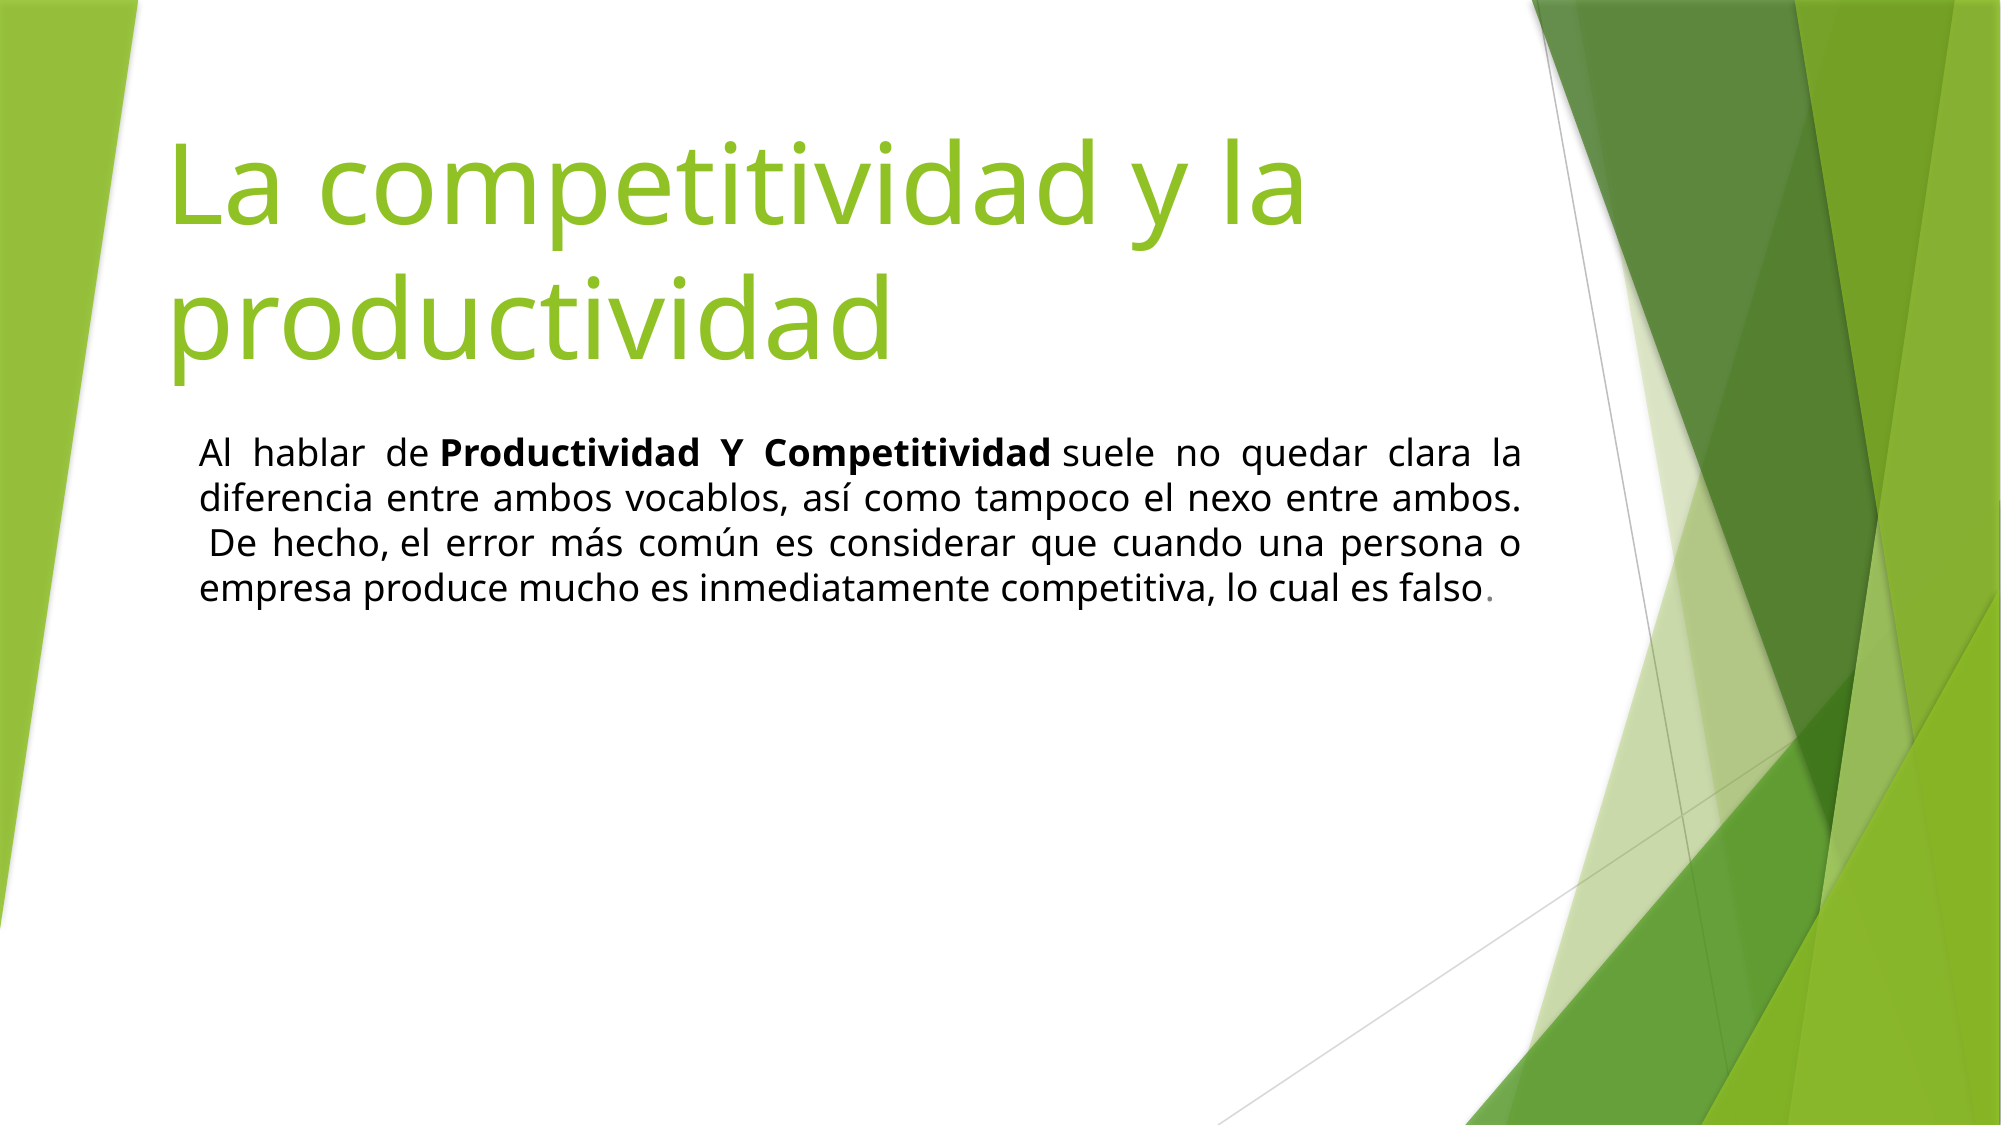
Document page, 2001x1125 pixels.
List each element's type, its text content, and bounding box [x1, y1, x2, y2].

title La competitividad y la productividad [150, 119, 1665, 390]
subtitle Al hablar de Productividad Y Competitividad suele no quedar clara la diferencia entre ambos vocablos, así como tampoco el nexo entre ambos. De hecho, el error más común es considerar que cuando una persona o empresa produce mucho es inmediatamente competitiva, lo cual es falso. [183, 421, 1538, 945]
